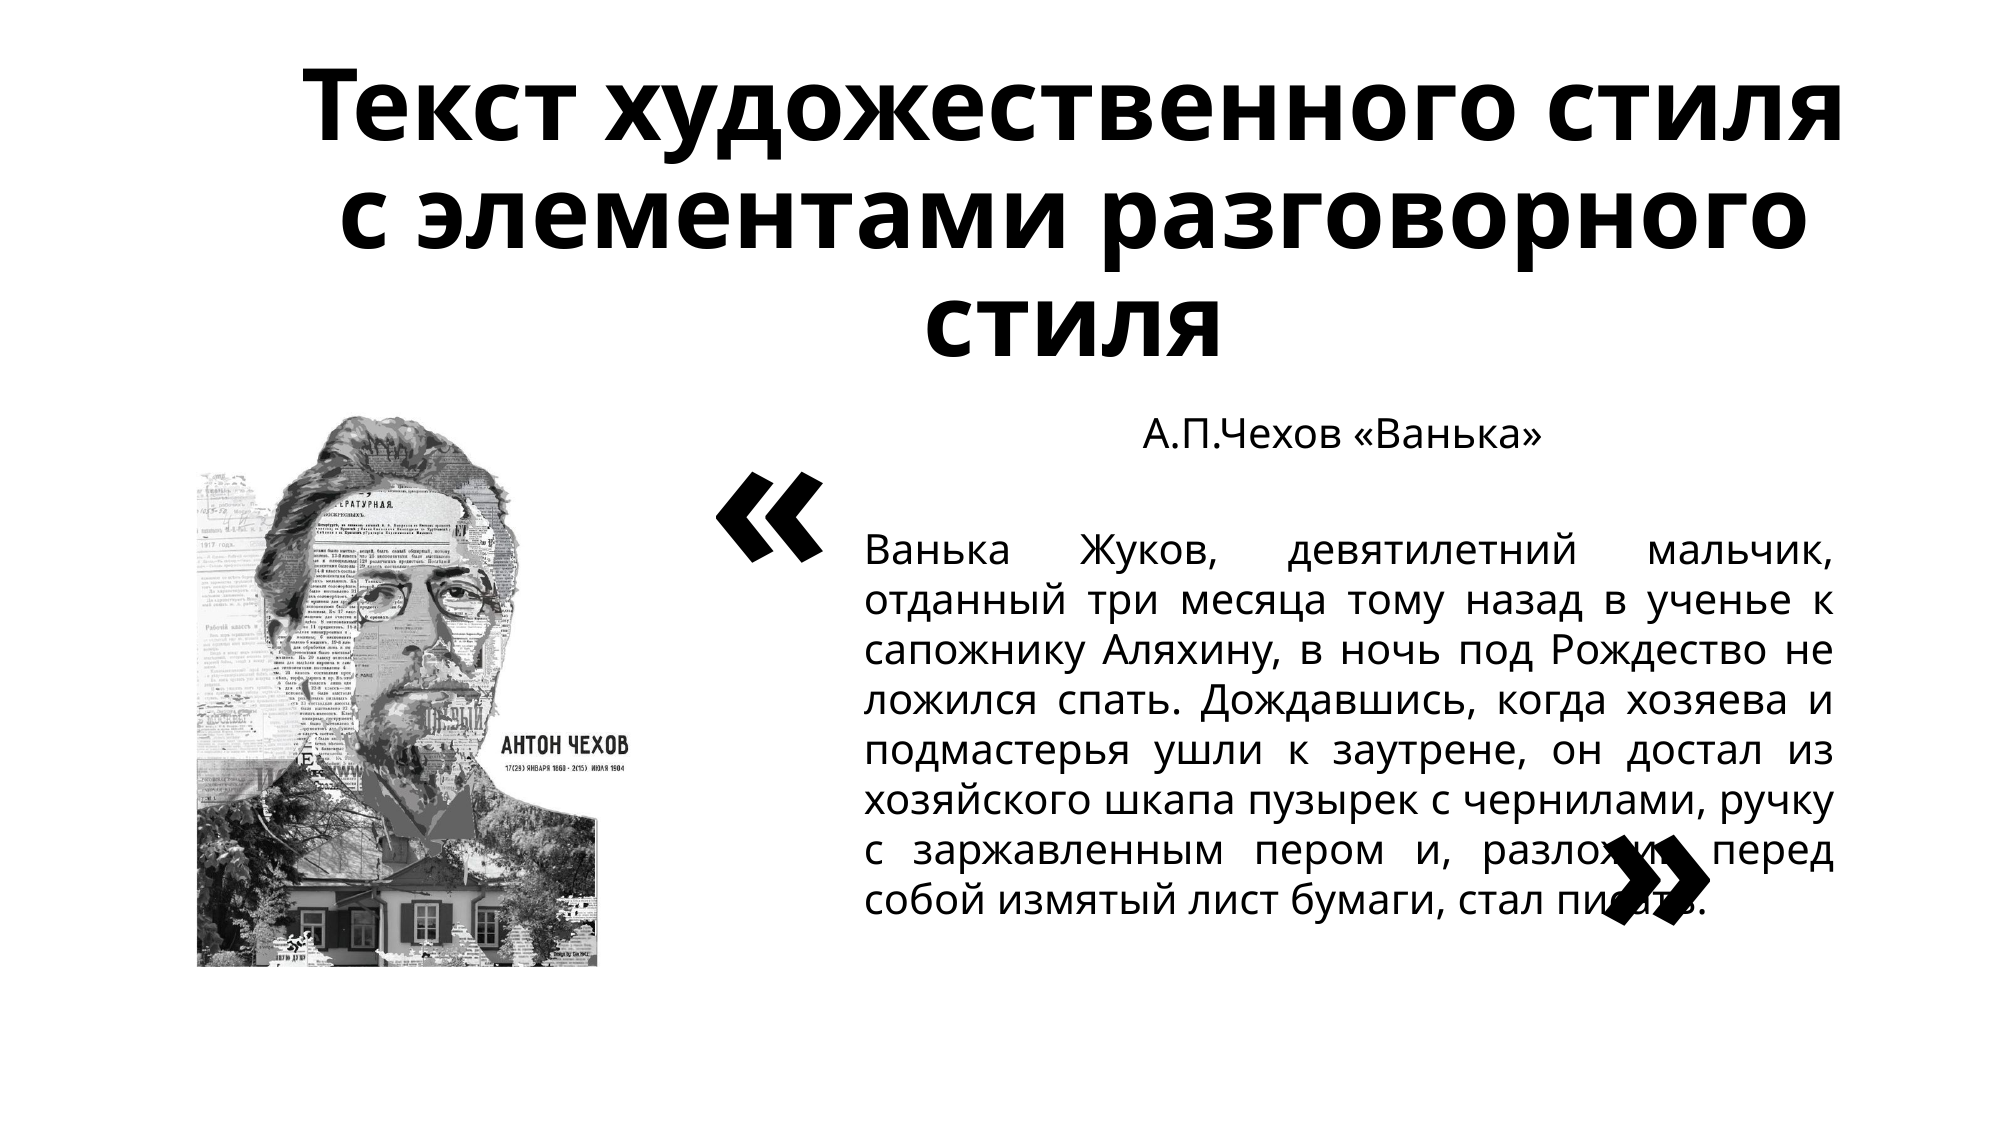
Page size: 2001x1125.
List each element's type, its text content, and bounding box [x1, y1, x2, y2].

text_box « [690, 419, 850, 596]
text_box Ванька Жуков, девятилетний мальчик, отданный три месяца тому назад в ученье к сапожнику Аляхину, в ночь под Рождество не ложился спать. Дождавшись, когда хозяева и подмастерья ушли к заутрене, он достал из хозяйского шкапа пузырек с чернилами, ручку с заржавленным пером и, разложив перед собой измятый лист бумаги, стал писать. [849, 465, 1850, 931]
text_box А.П.Чехов «Ванька» [1128, 399, 2000, 465]
picture [196, 317, 656, 967]
text_box » [1577, 782, 1737, 959]
text_box Текст художественного стиля с элементами разговорного стиля [258, 40, 1892, 392]
